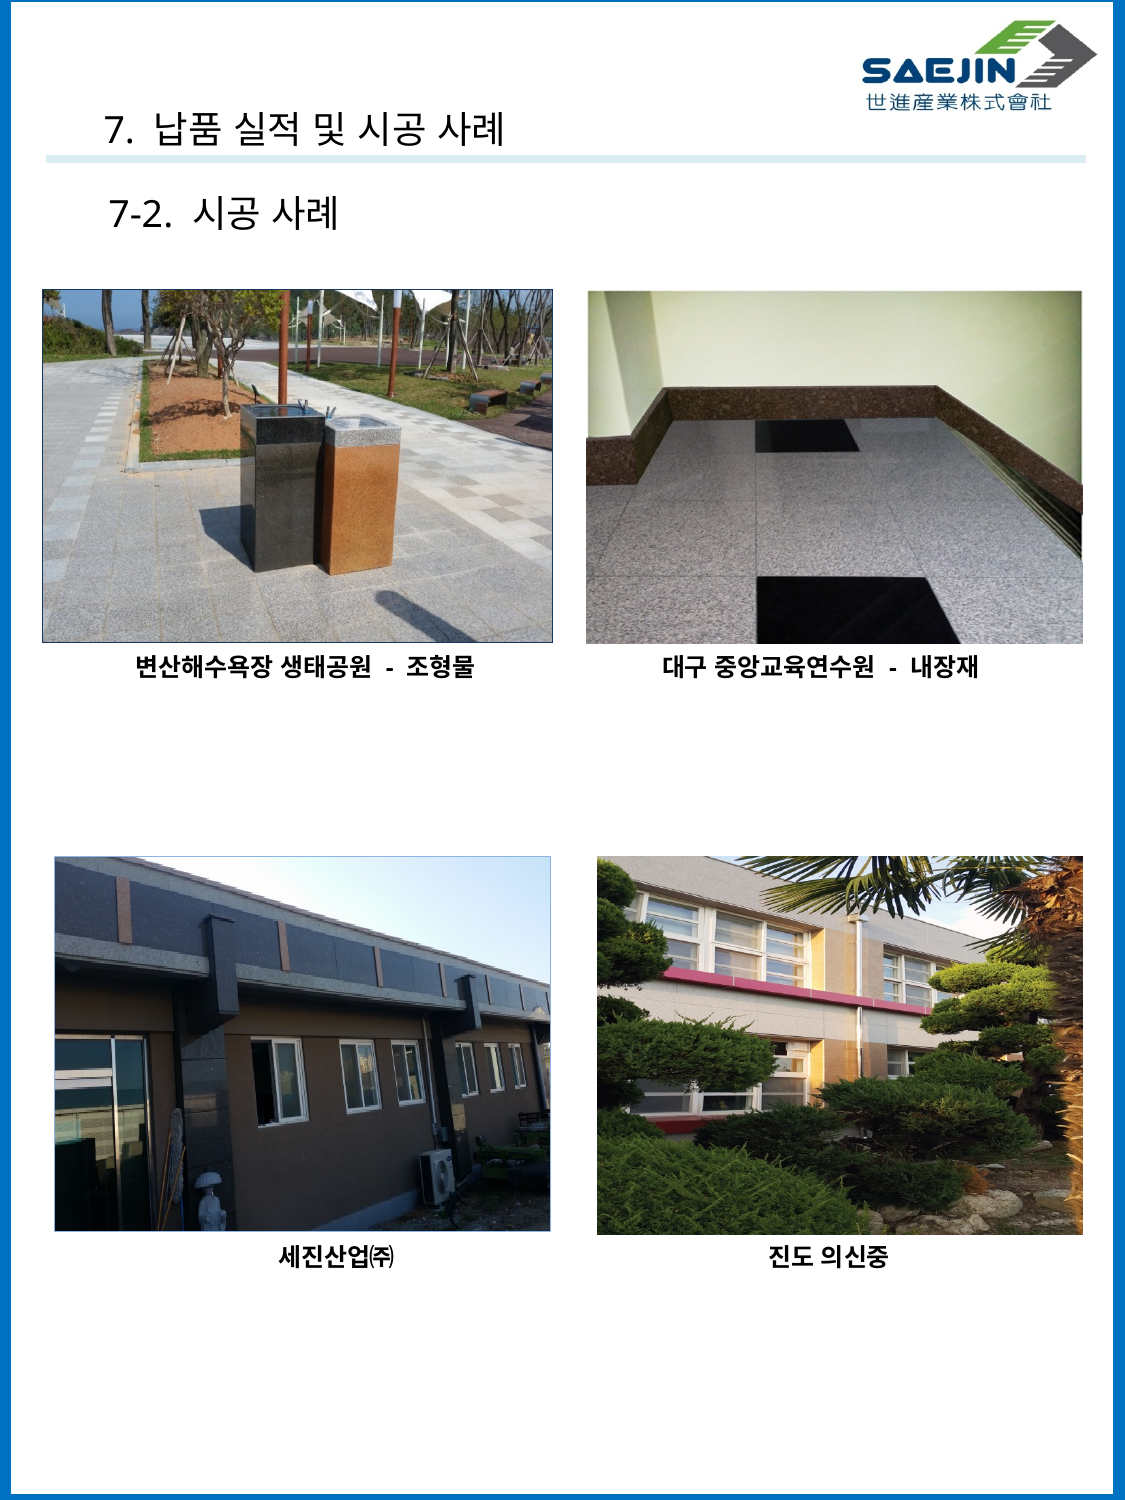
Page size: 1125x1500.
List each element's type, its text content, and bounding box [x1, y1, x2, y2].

text_box 변산해수욕장 생태공원 - 조형물 [78, 651, 534, 689]
text_box 7-2. 시공 사례 [93, 182, 356, 243]
picture [847, 16, 1108, 119]
text_box 7. 납품 실적 및 시공 사례 [88, 98, 522, 158]
text_box 세진산업㈜ [196, 1241, 477, 1279]
picture [54, 856, 551, 1232]
picture [585, 289, 1083, 644]
text_box 대구 중앙교육연수원 - 내장재 [596, 652, 1045, 689]
picture [42, 288, 553, 644]
text_box 진도 의신중 [692, 1243, 973, 1279]
picture [597, 856, 1083, 1235]
text_box [3, 0, 1121, 1500]
